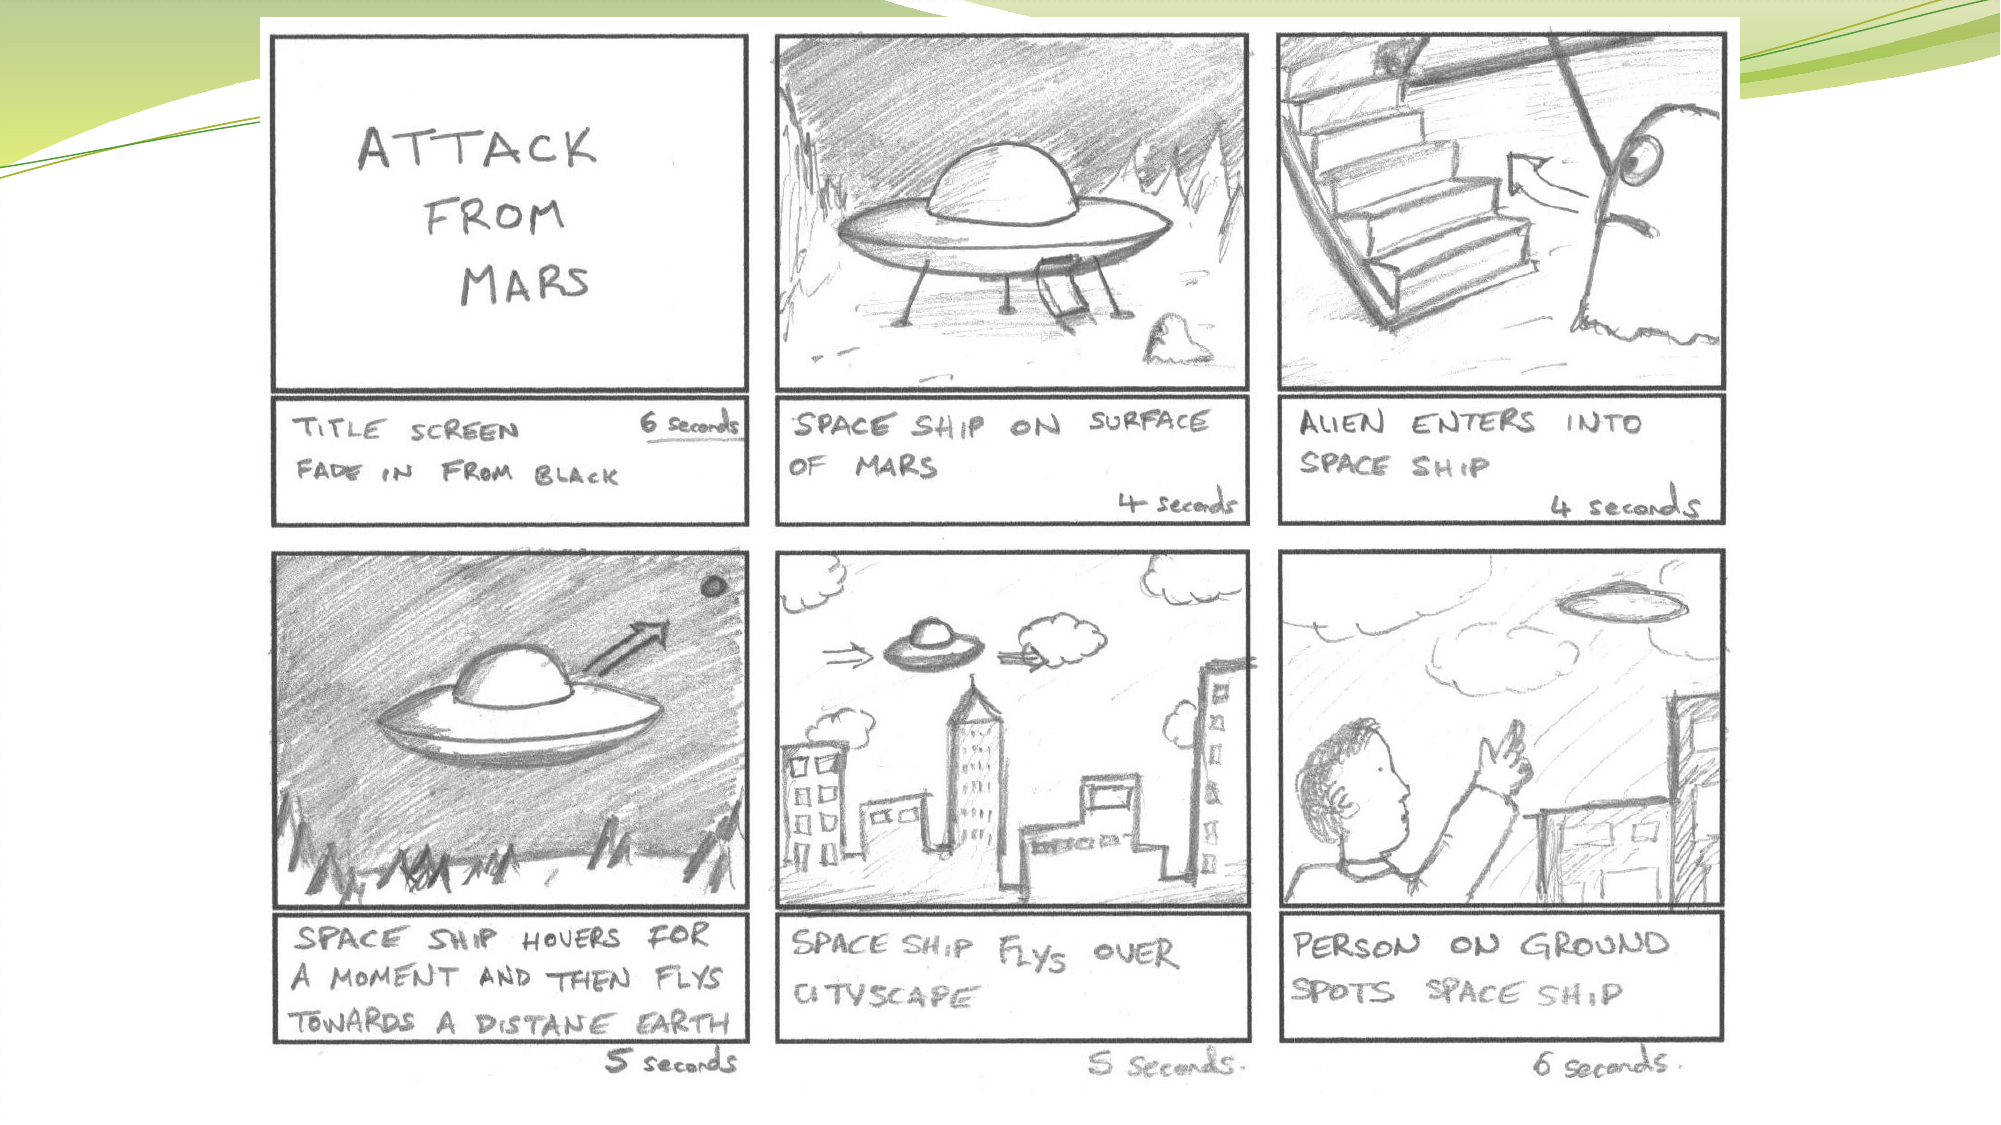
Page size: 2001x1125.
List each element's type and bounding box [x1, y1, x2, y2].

list [260, 17, 1740, 1093]
